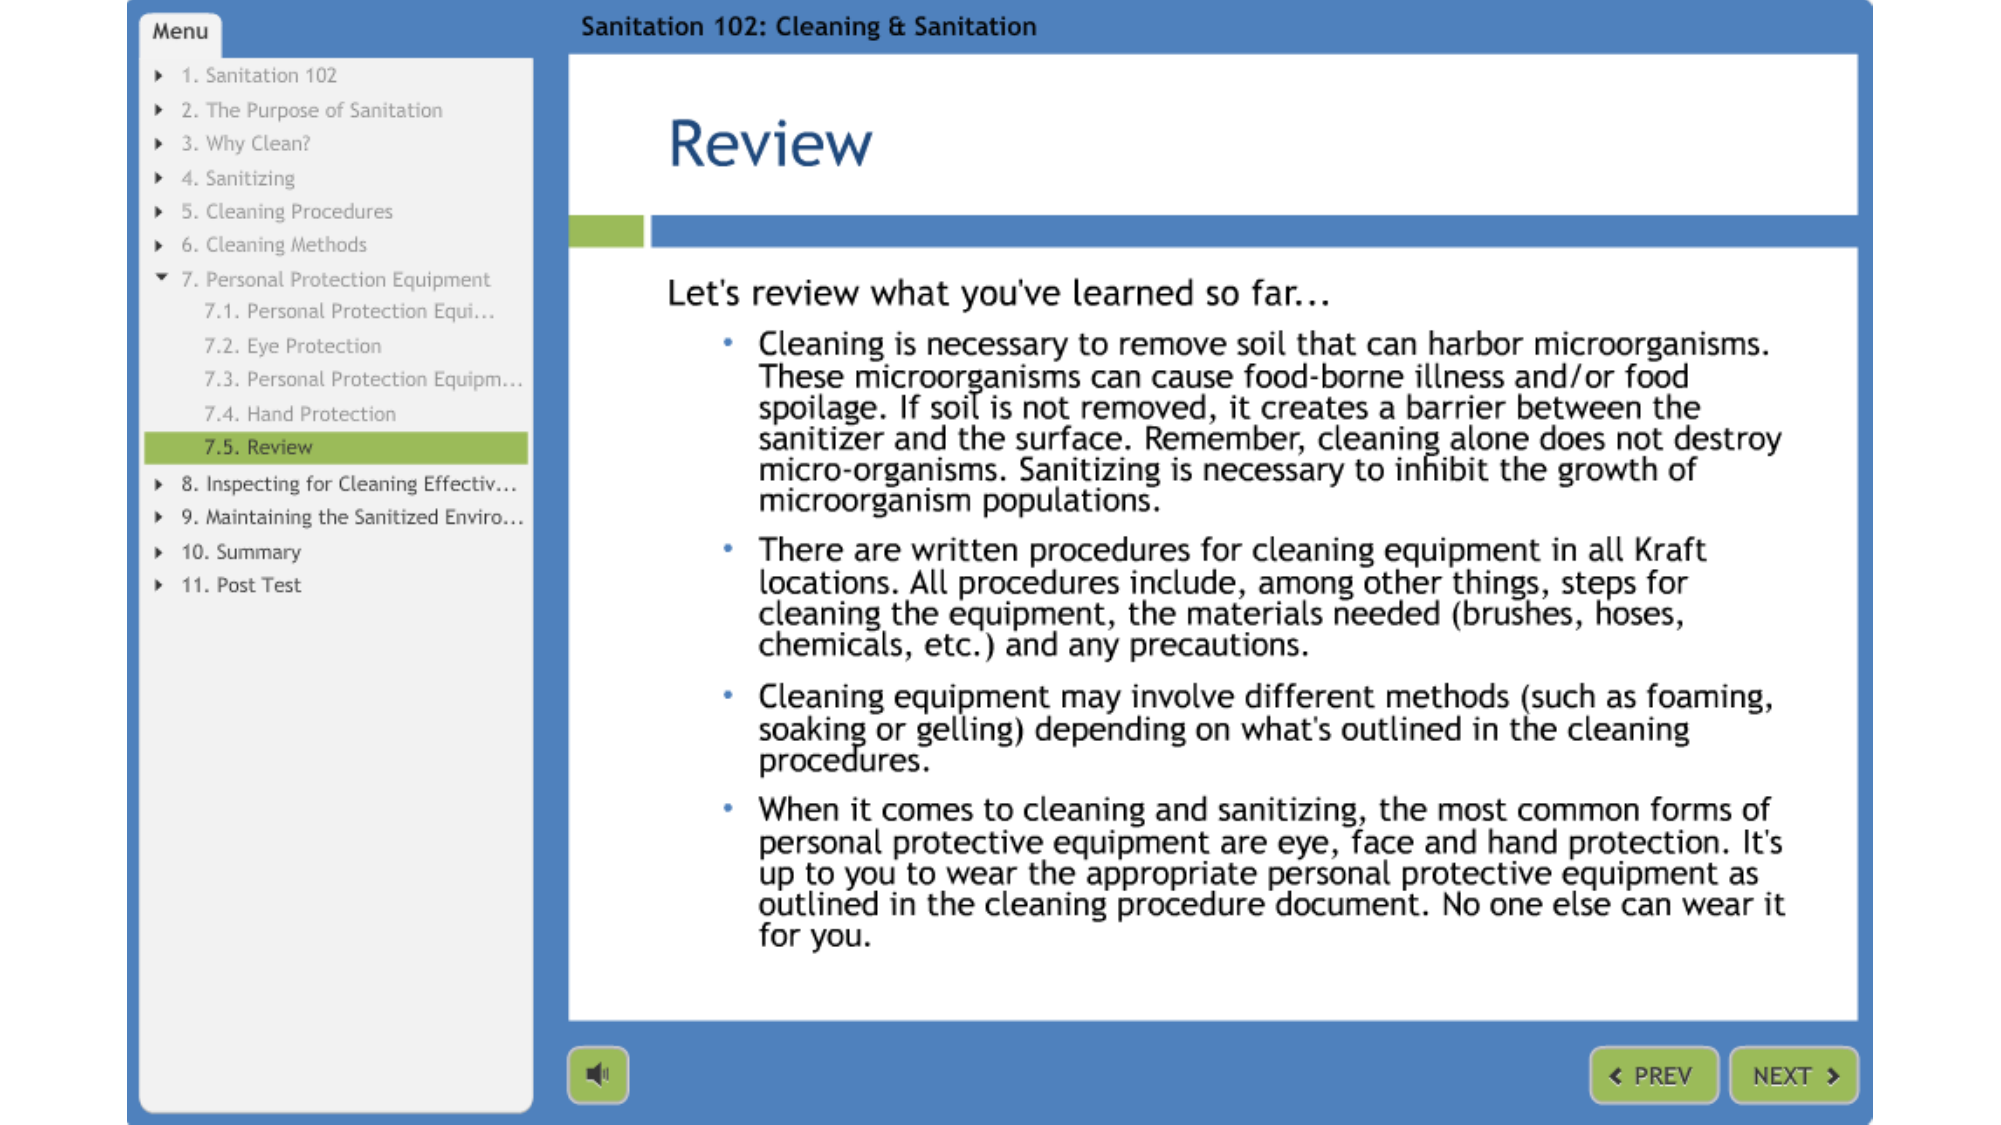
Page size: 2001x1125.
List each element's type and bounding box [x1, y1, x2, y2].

picture [127, 0, 1873, 1125]
